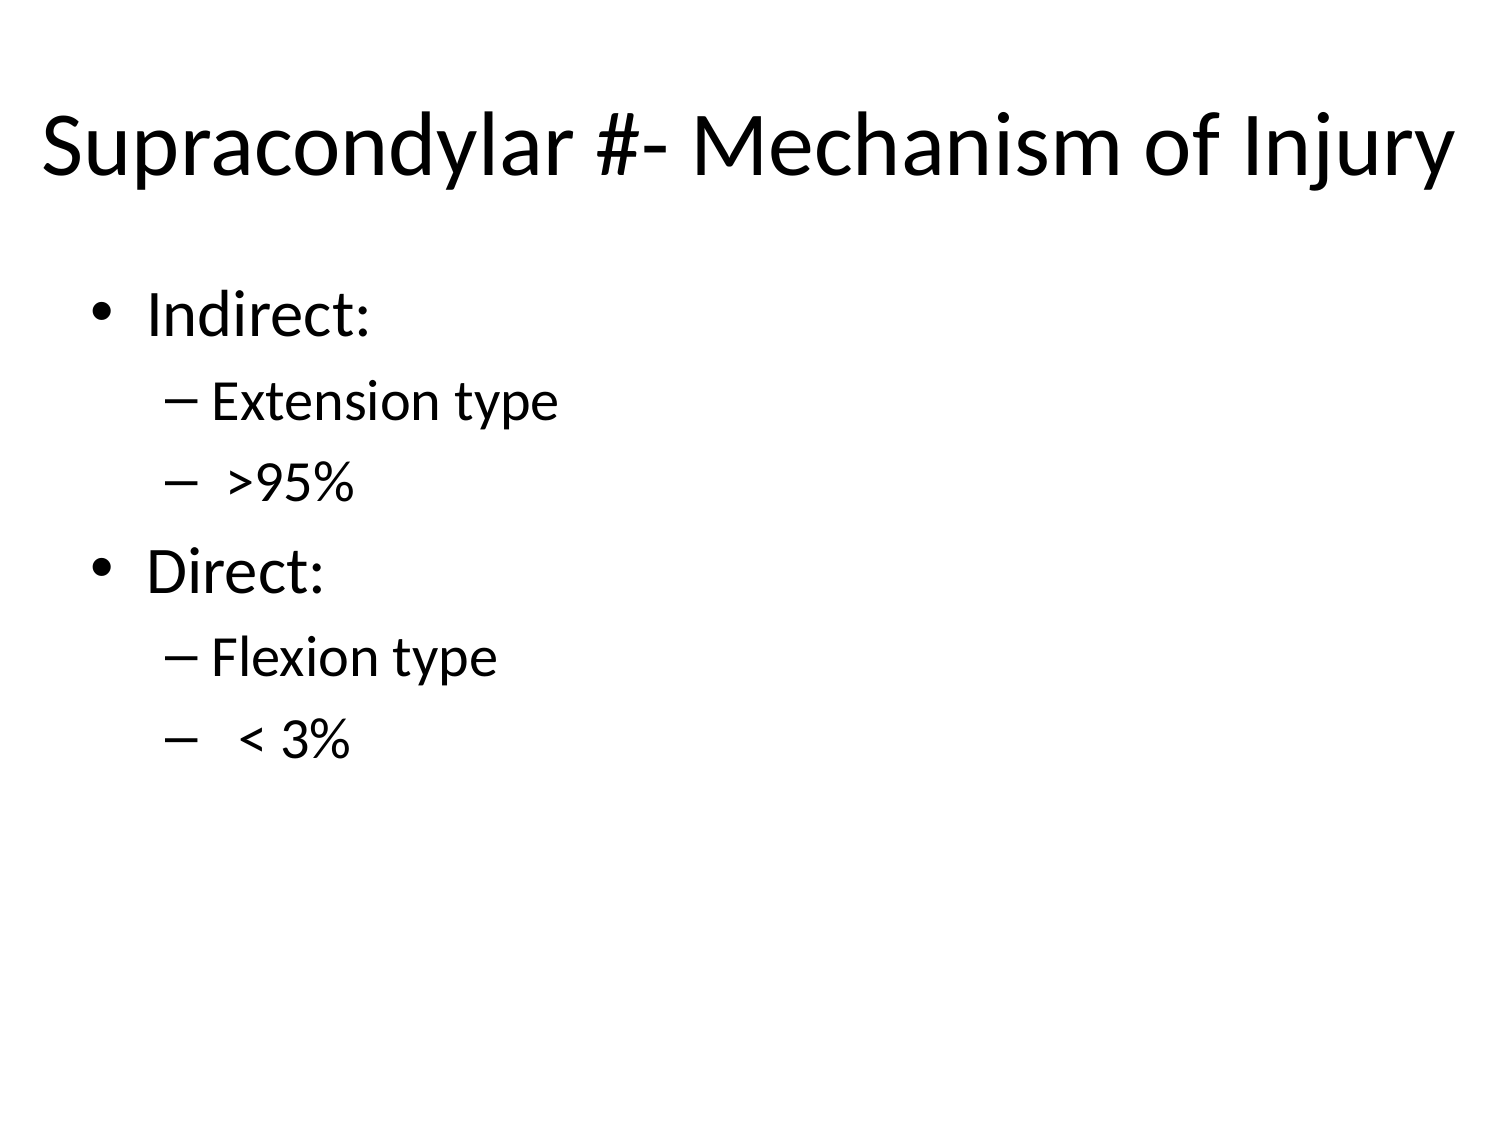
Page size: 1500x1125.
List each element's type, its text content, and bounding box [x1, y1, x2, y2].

title Supracondylar #- Mechanism of Injury [0, 45, 1500, 233]
list Indirect: Extension type >95% Direct: Flexion type < 3% [75, 262, 1425, 1005]
